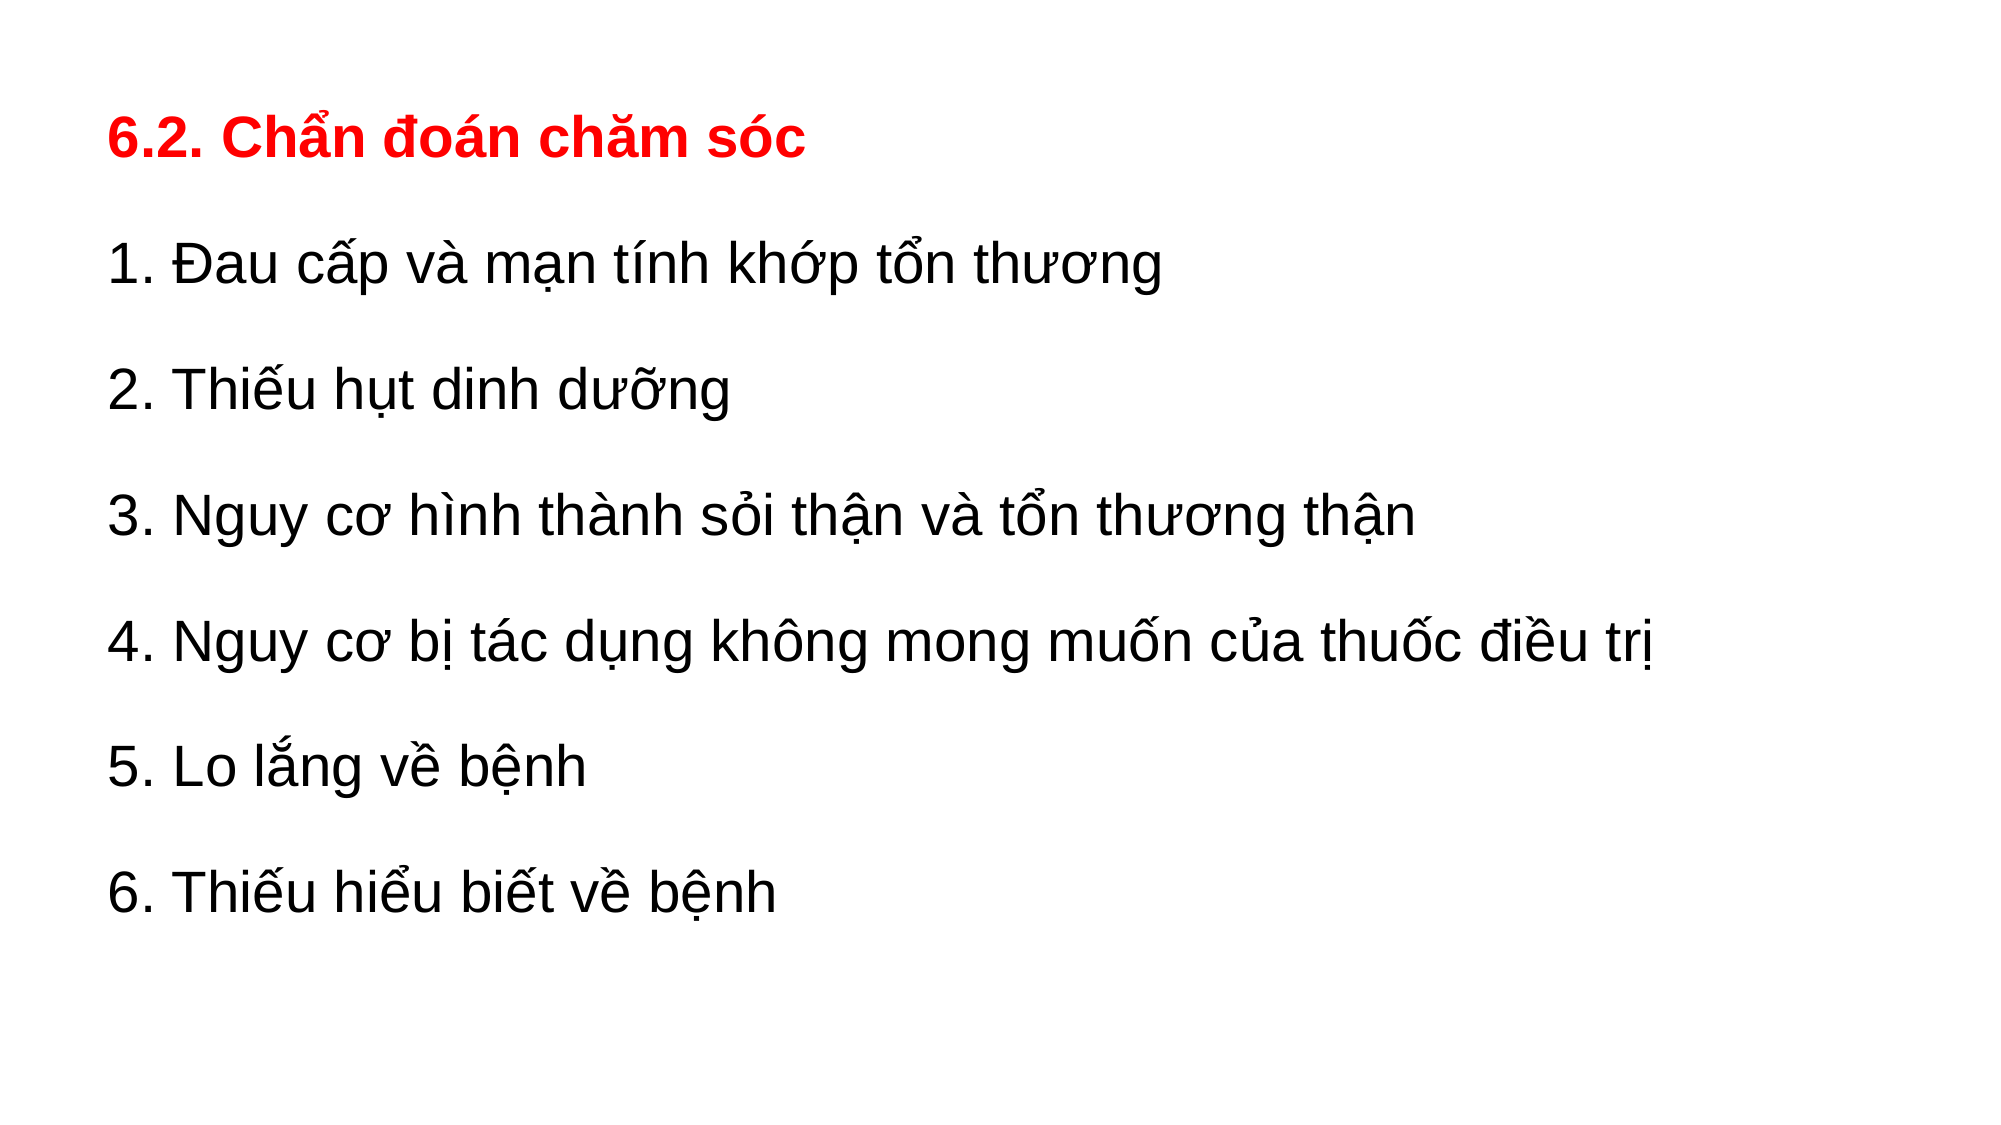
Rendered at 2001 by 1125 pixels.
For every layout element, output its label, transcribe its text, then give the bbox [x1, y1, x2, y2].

list 6.2. Chẩn đoán chăm sóc 1. Đau cấp và mạn tính khớp tổn thương 2. Thiếu hụt dinh dưỡng 3. Nguy cơ hình thành sỏi thận và tổn thương thận 4. Nguy cơ bị tác dụng không mong muốn của thuốc điều trị 5. Lo lắng về bệnh 6. Thiếu hiểu biết về bệnh [92, 57, 1931, 1033]
